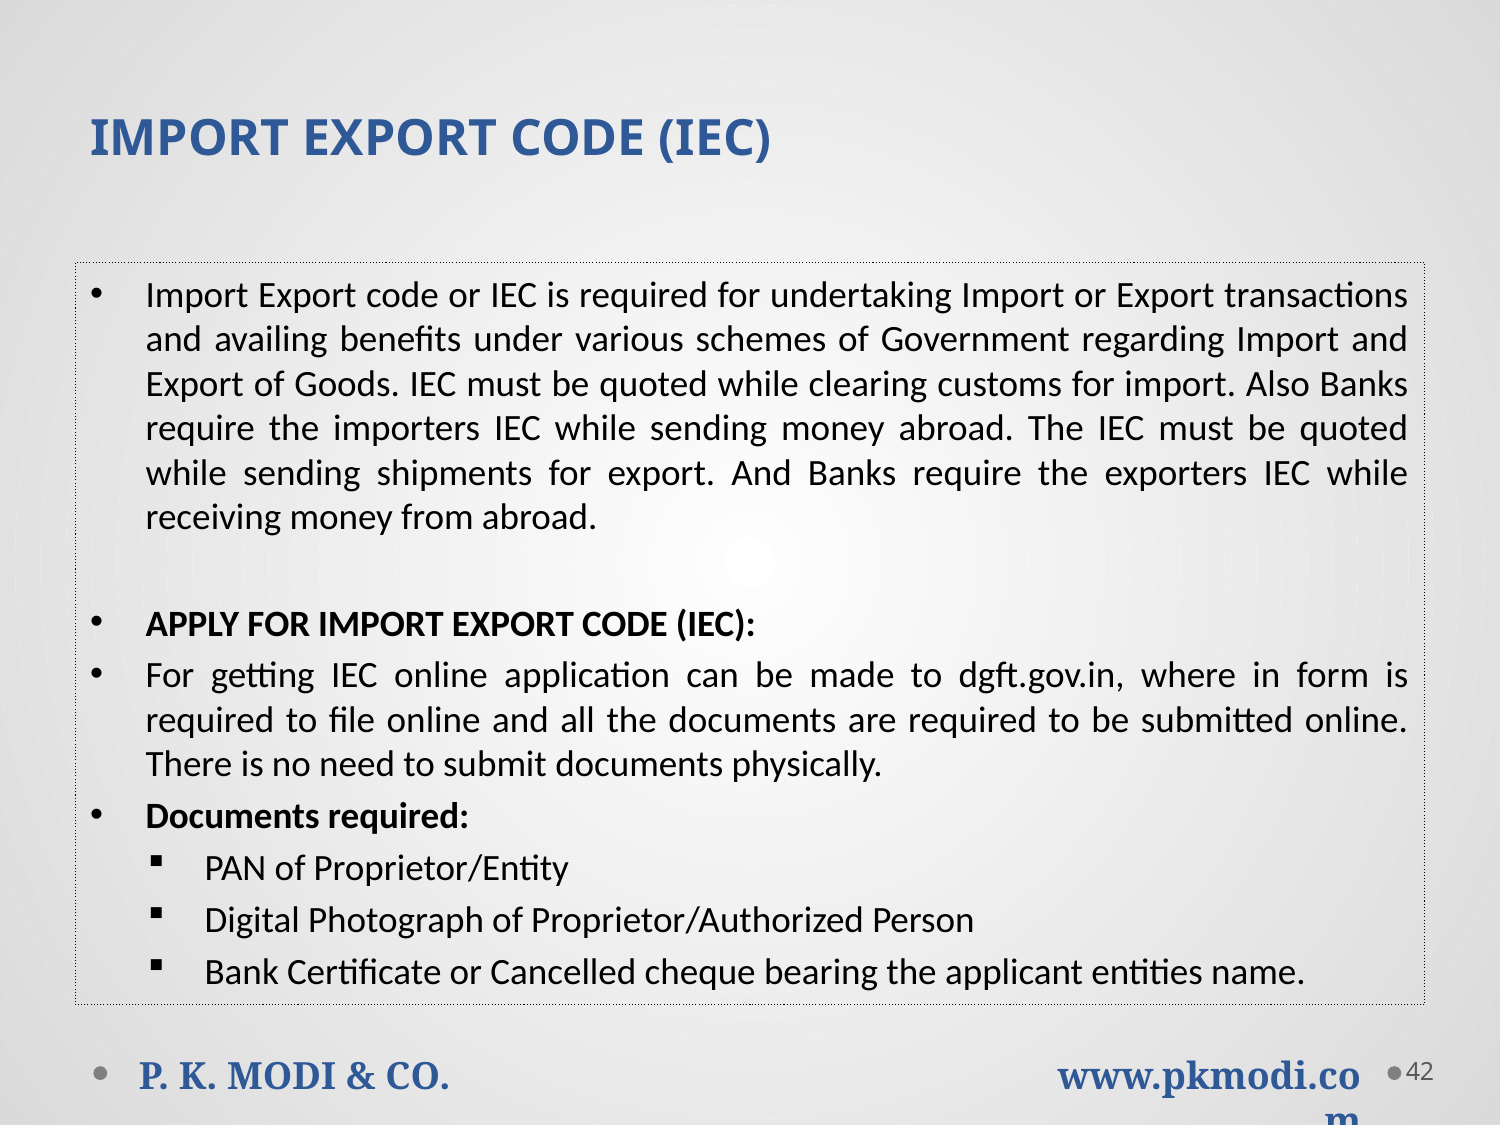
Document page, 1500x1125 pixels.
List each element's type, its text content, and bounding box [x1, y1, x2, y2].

title IMPORT EXPORT CODE (IEC) [75, 0, 1425, 173]
text_box P. K. MODI & CO. [123, 1045, 479, 1105]
text_box www.pkmodi.com [1009, 1045, 1376, 1125]
list Import Export code or IEC is required for undertaking Import or Export transactions and availing benefits under various schemes of Government regarding Import and Export of Goods. IEC must be quoted while clearing customs for import. Also Banks require the importers IEC while sending money abroad. The IEC must be quoted while sending shipments for export. And Banks require the exporters IEC while receiving money from abroad. APPLY FOR IMPORT EXPORT CODE (IEC): For getting IEC online application can be made to dgft.gov.in, where in form is required to file online and all the documents are required to be submitted online. There is no need to submit documents physically. Documents required: PAN of Proprietor/Entity Digital Photograph of Proprietor/Authorized Person Bank Certificate or Cancelled cheque bearing the applicant entities name. [75, 262, 1425, 1005]
slide_number 42 [1401, 1042, 1494, 1103]
